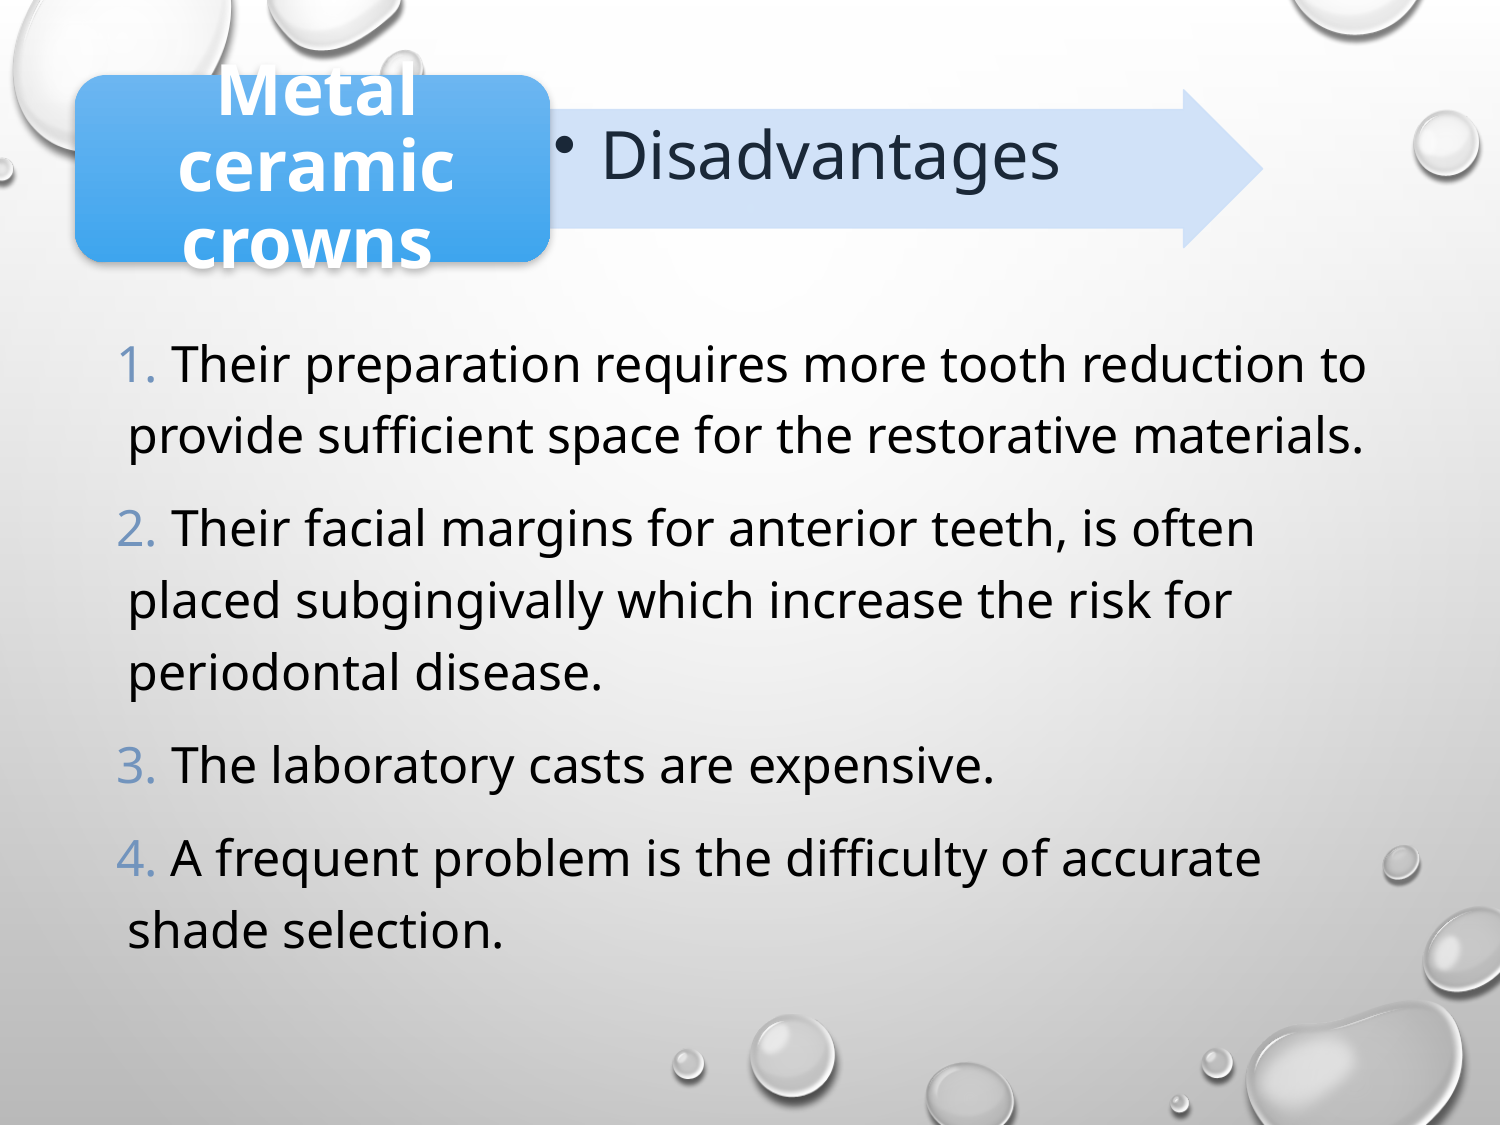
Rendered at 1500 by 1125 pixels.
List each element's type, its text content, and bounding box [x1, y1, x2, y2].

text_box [74, 74, 1263, 263]
picture [0, 0, 1500, 1125]
list 1. Their preparation requires more tooth reduction to provide sufficient space for the restorative materials. 2. Their facial margins for anterior teeth, is often placed subgingivally which increase the risk for periodontal disease. 3. The laboratory casts are expensive. 4. A frequent problem is the difficulty of accurate shade selection. [75, 312, 1391, 1059]
